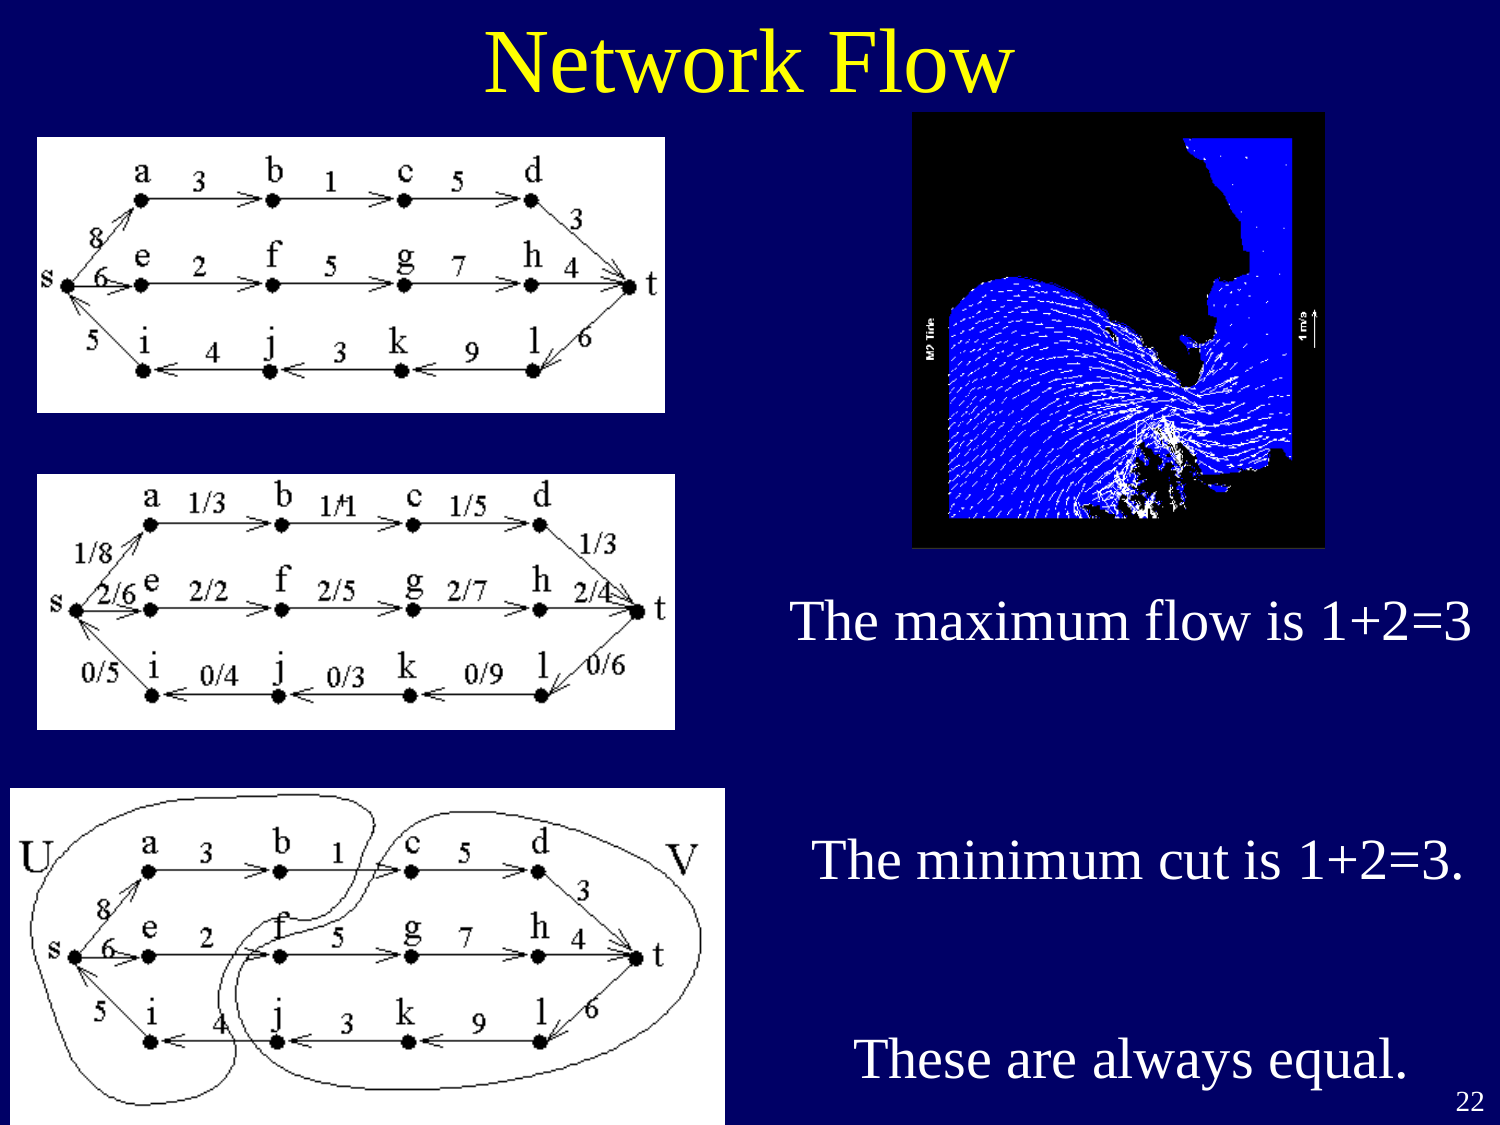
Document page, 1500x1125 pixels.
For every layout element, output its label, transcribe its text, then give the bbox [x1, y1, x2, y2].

text_box Network Flow [112, 0, 1388, 150]
picture [912, 112, 1326, 550]
picture [37, 474, 676, 730]
picture [37, 137, 665, 413]
text_box The maximum flow is 1+2=3 The minimum cut is 1+2=3. These are always equal. [737, 574, 1500, 1098]
picture [10, 788, 726, 1125]
